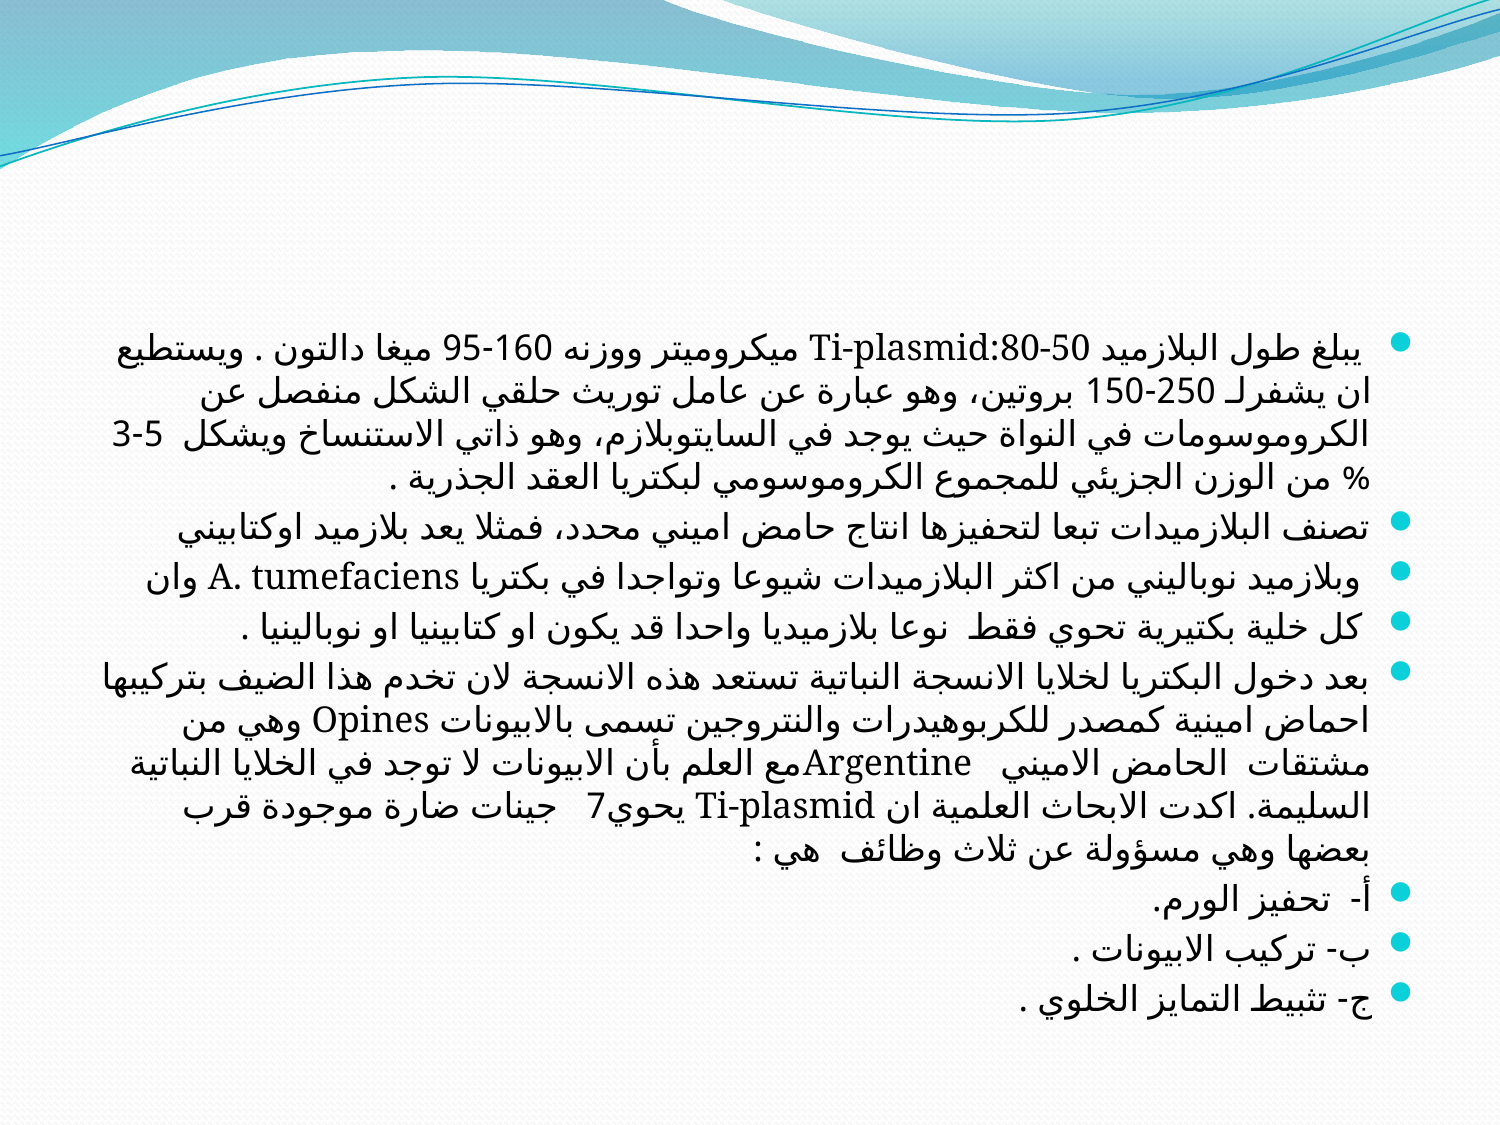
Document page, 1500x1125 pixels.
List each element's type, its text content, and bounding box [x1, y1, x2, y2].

list يبلغ طول البلازميد Ti-plasmid:80-50 ميكروميتر ووزنه 160-95 ميغا دالتون . ويستطيع ان يشفرلـ 250-150 بروتين، وهو عبارة عن عامل توريث حلقي الشكل منفصل عن الكروموسومات في النواة حيث يوجد في السايتوبلازم، وهو ذاتي الاستنساخ ويشكل 5-3 % من الوزن الجزيئي للمجموع الكروموسومي لبكتريا العقد الجذرية . تصنف البلازميدات تبعا لتحفيزها انتاج حامض اميني محدد، فمثلا يعد بلازميد اوكتابيني وبلازميد نوباليني من اكثر البلازميدات شيوعا وتواجدا في بكتريا A. tumefaciens وان كل خلية بكتيرية تحوي فقط نوعا بلازميديا واحدا قد يكون او كتابينيا او نوبالينيا . بعد دخول البكتريا لخلايا الانسجة النباتية تستعد هذه الانسجة لان تخدم هذا الضيف بتركيبها احماض امينية كمصدر للكربوهيدرات والنتروجين تسمى بالابيونات Opines وهي من مشتقات الحامض الاميني Argentineمع العلم بأن الابيونات لا توجد في الخلايا النباتية السليمة. اكدت الابحاث العلمية ان Ti-plasmid يحوي7 جينات ضارة موجودة قرب بعضها وهي مسؤولة عن ثلاث وظائف هي : أ- تحفيز الورم. ب- تركيب الابيونات . ج- تثبيط التمايز الخلوي . [75, 317, 1425, 1038]
